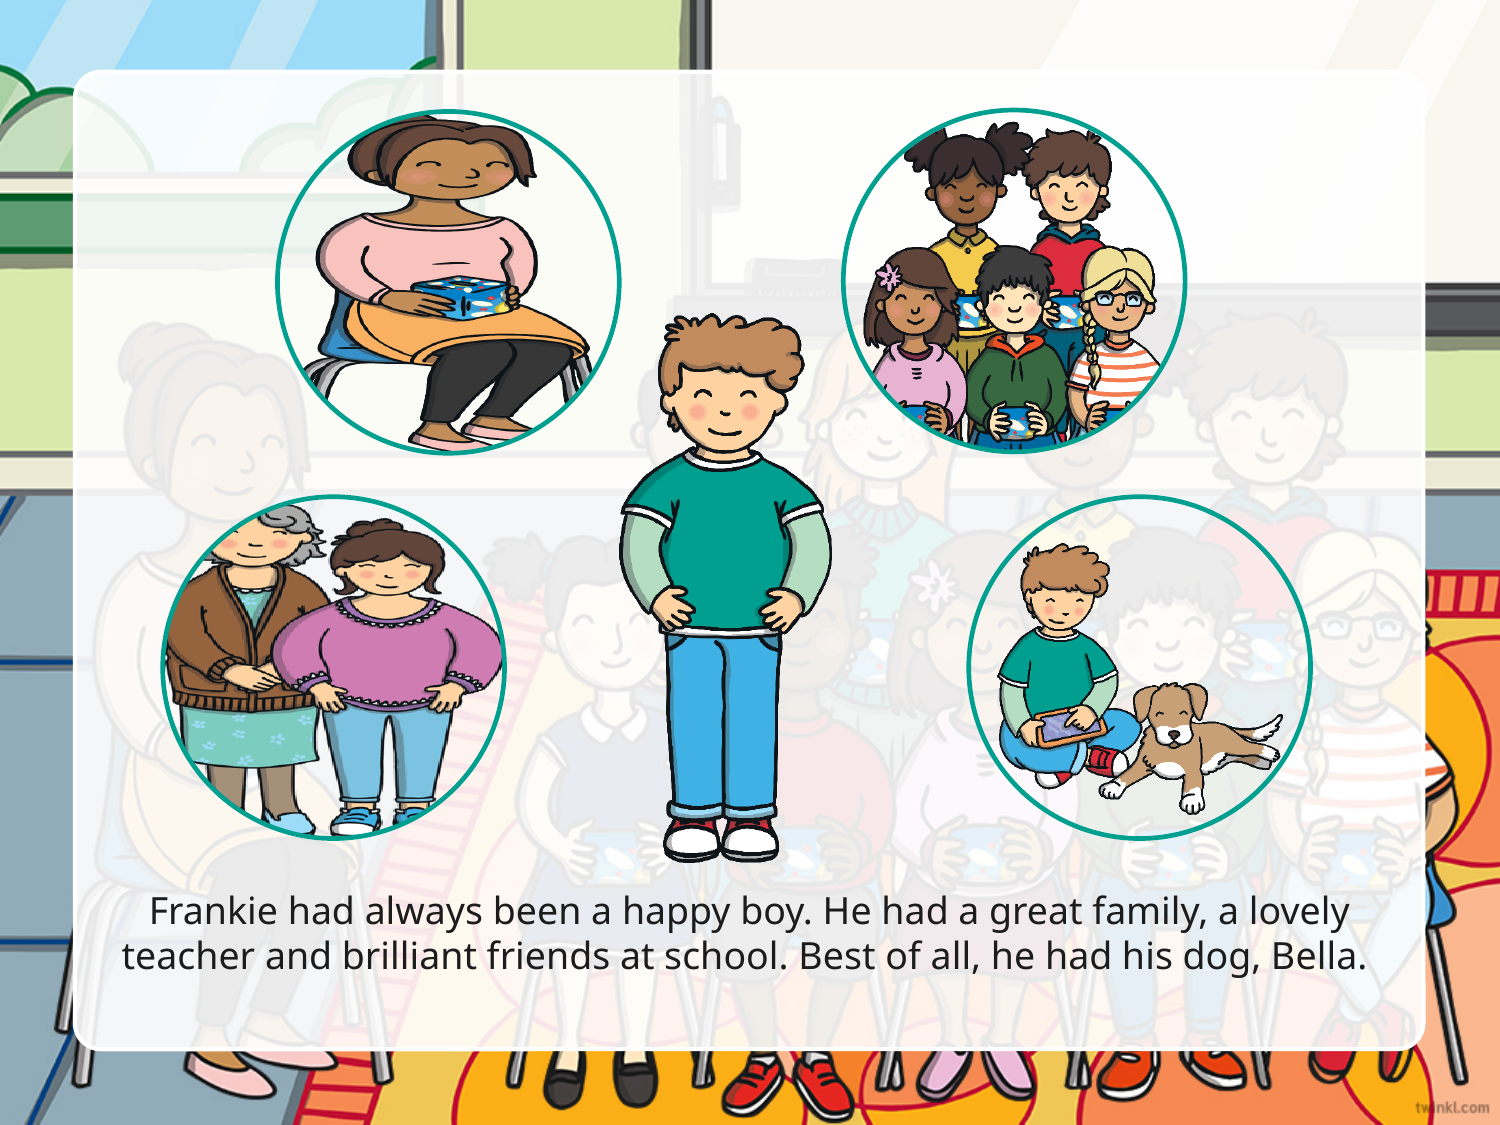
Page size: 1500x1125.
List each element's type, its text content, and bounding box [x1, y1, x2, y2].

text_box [277, 111, 620, 455]
picture [0, 0, 1500, 1125]
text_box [843, 110, 1186, 453]
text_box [968, 496, 1311, 839]
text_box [162, 495, 505, 839]
text_box Frankie had always been a happy boy. He had a great family, a lovely teacher and brilliant friends at school. Best of all, he had his dog, Bella. [72, 879, 1427, 1029]
